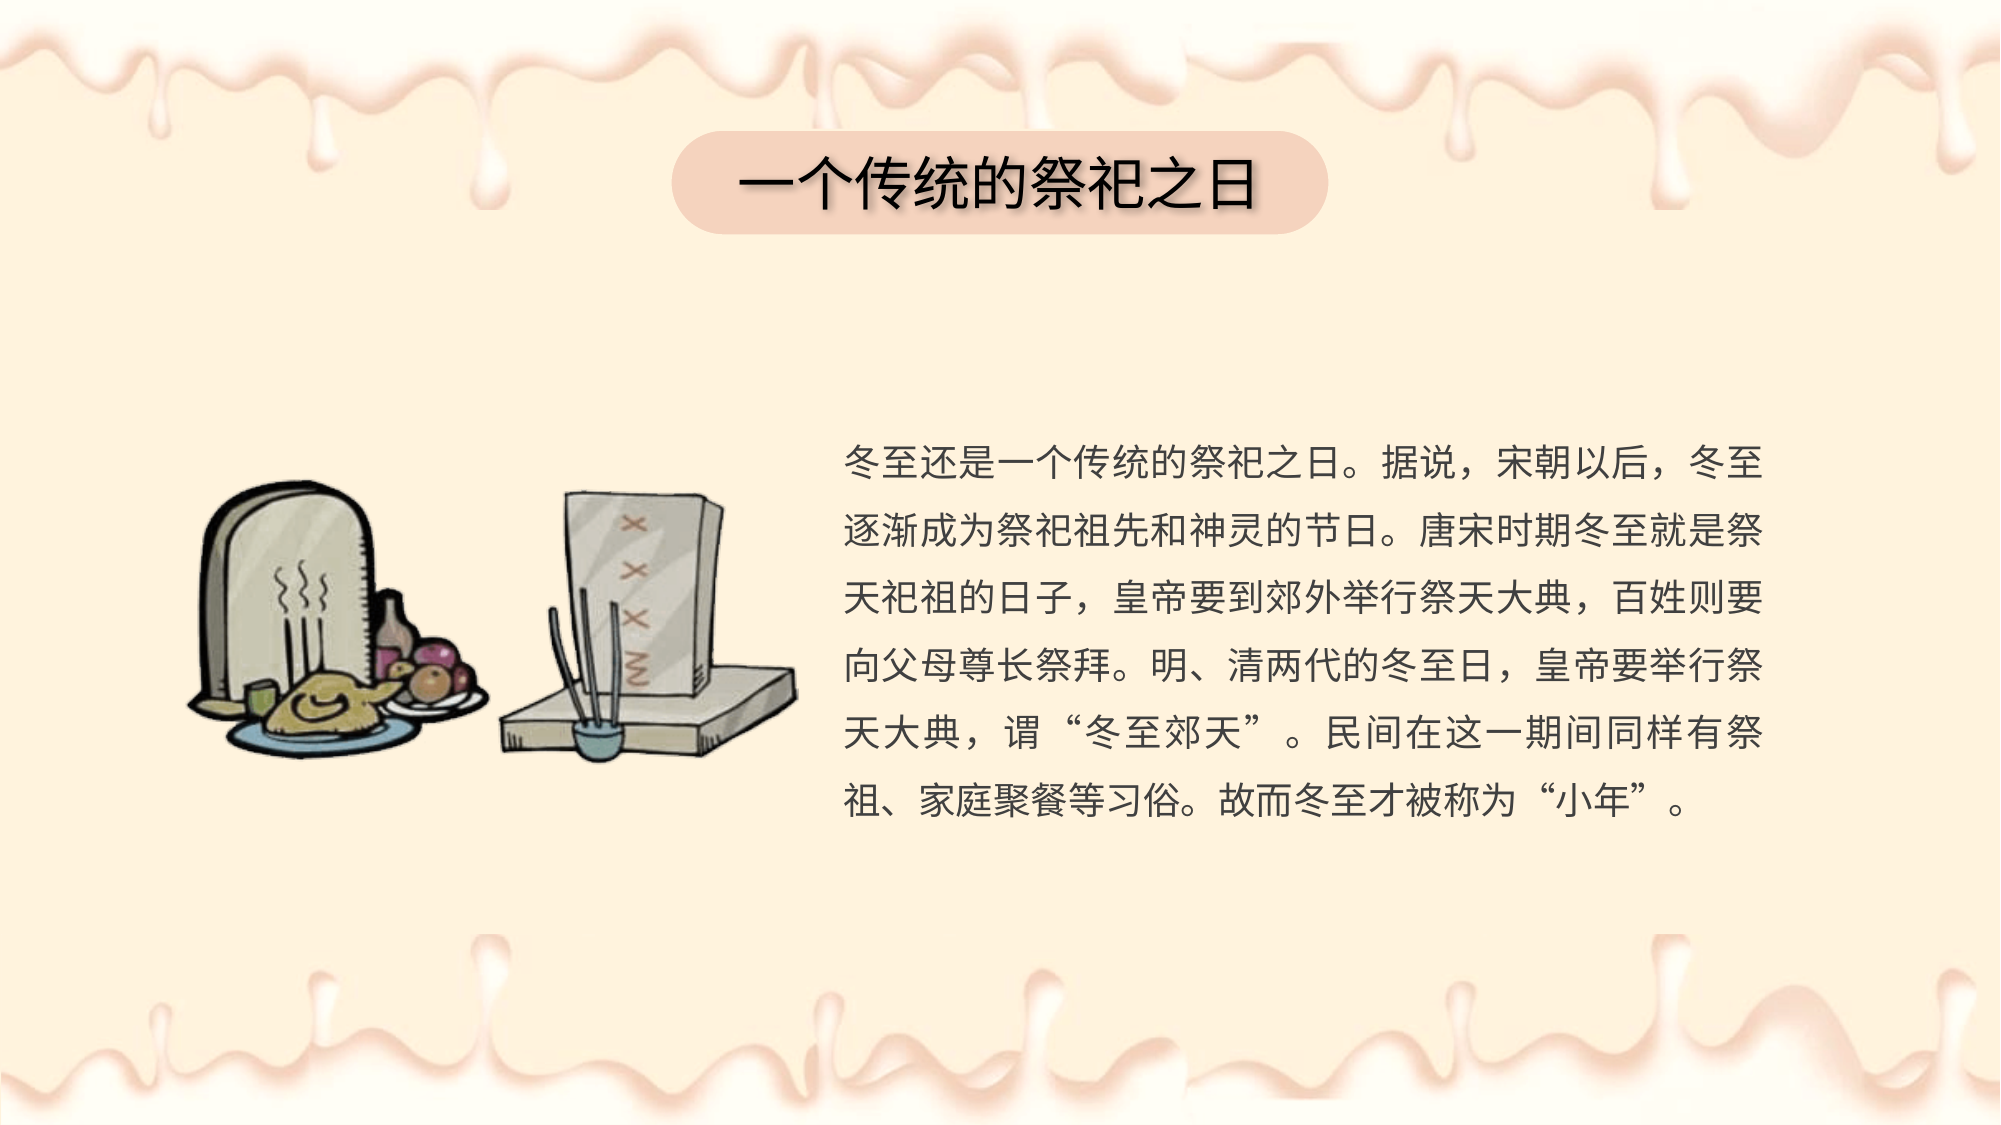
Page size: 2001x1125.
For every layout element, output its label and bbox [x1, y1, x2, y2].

picture [130, 308, 814, 861]
text_box [649, 129, 1351, 236]
text_box [0, 0, 2000, 1125]
